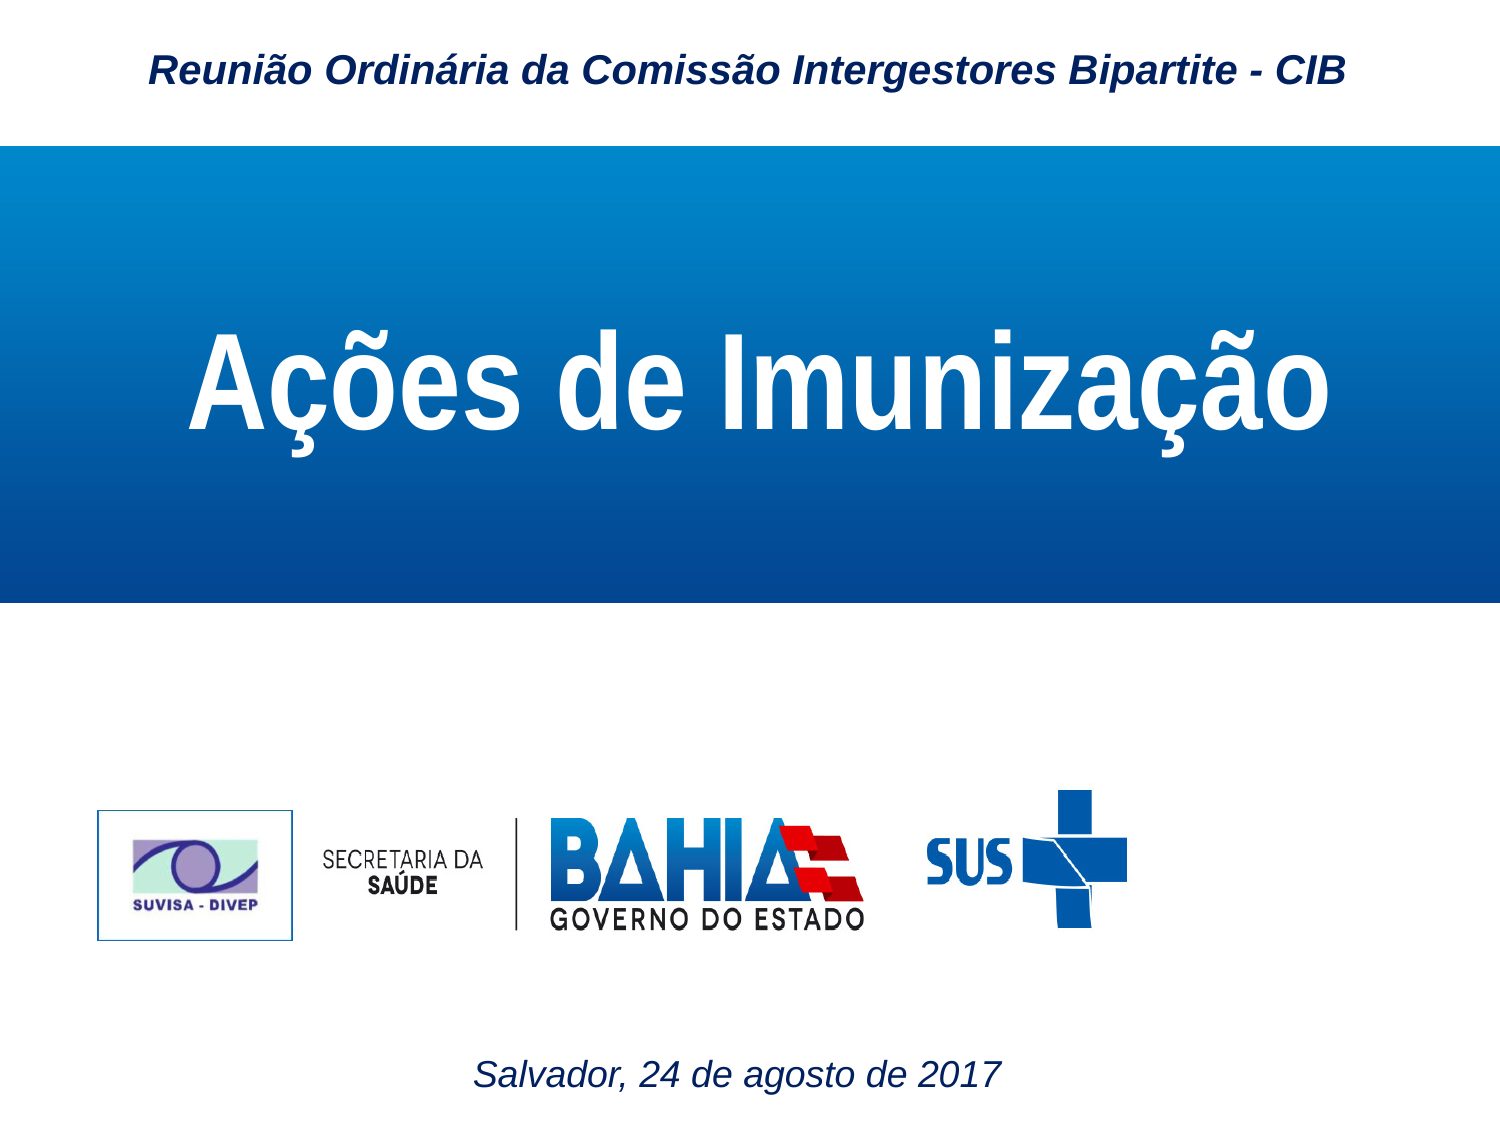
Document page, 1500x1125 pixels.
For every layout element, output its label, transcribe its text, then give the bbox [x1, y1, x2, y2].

picture [0, 216, 1500, 1125]
text_box Salvador, 24 de agosto de 2017 [458, 1042, 1017, 1103]
text_box Reunião Ordinária da Comissão Intergestores Bipartite - CIB [133, 35, 1363, 100]
title Ações de Imunização [77, 191, 1442, 575]
picture [0, 0, 1500, 146]
